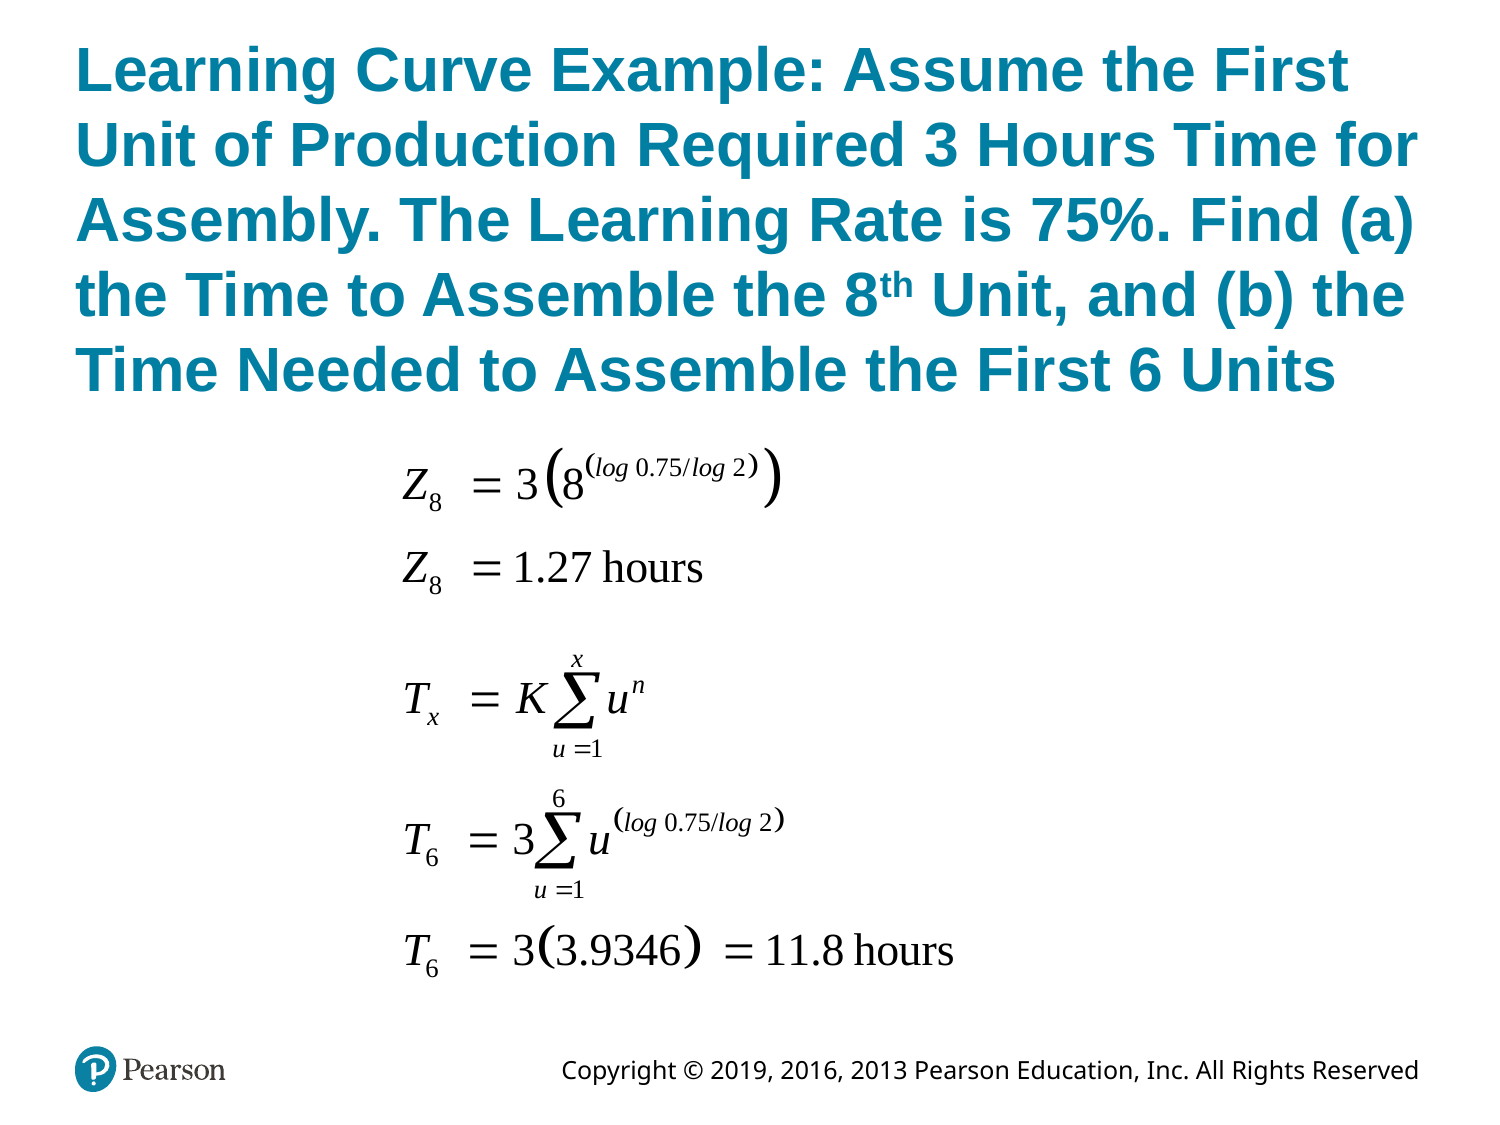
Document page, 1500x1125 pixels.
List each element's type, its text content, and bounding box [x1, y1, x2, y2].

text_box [397, 444, 782, 602]
title Learning Curve Example: Assume the First Unit of Production Required 3 Hours Time for Assembly. The Learning Rate is 75%. Find (a) the Time to Assemble the 8th Unit, and (b) the Time Needed to Assemble the First 6 Units [75, 39, 1425, 405]
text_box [400, 641, 960, 988]
